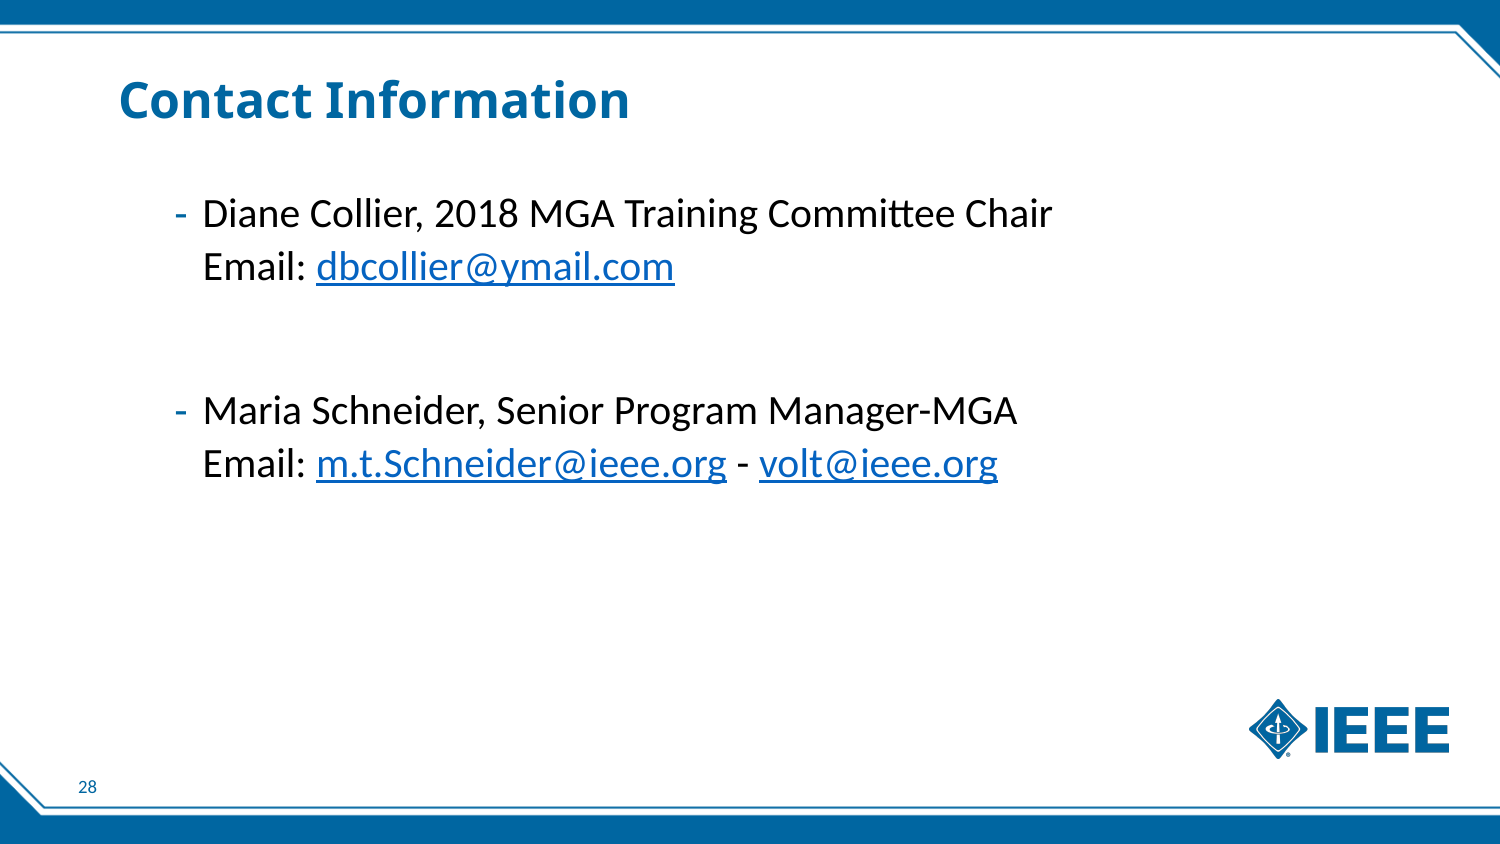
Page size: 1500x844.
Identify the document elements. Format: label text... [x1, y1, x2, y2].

list Diane Collier, 2018 MGA Training Committee Chair Email: dbcollier@ymail.com Maria Schneider, Senior Program Manager-MGA Email: m.t.Schneider@ieee.org - volt@ieee.org [103, 184, 1397, 670]
picture [0, 699, 1500, 844]
title Contact Information [103, 68, 1397, 137]
slide_number 27 [63, 763, 143, 809]
picture [0, 0, 1500, 102]
